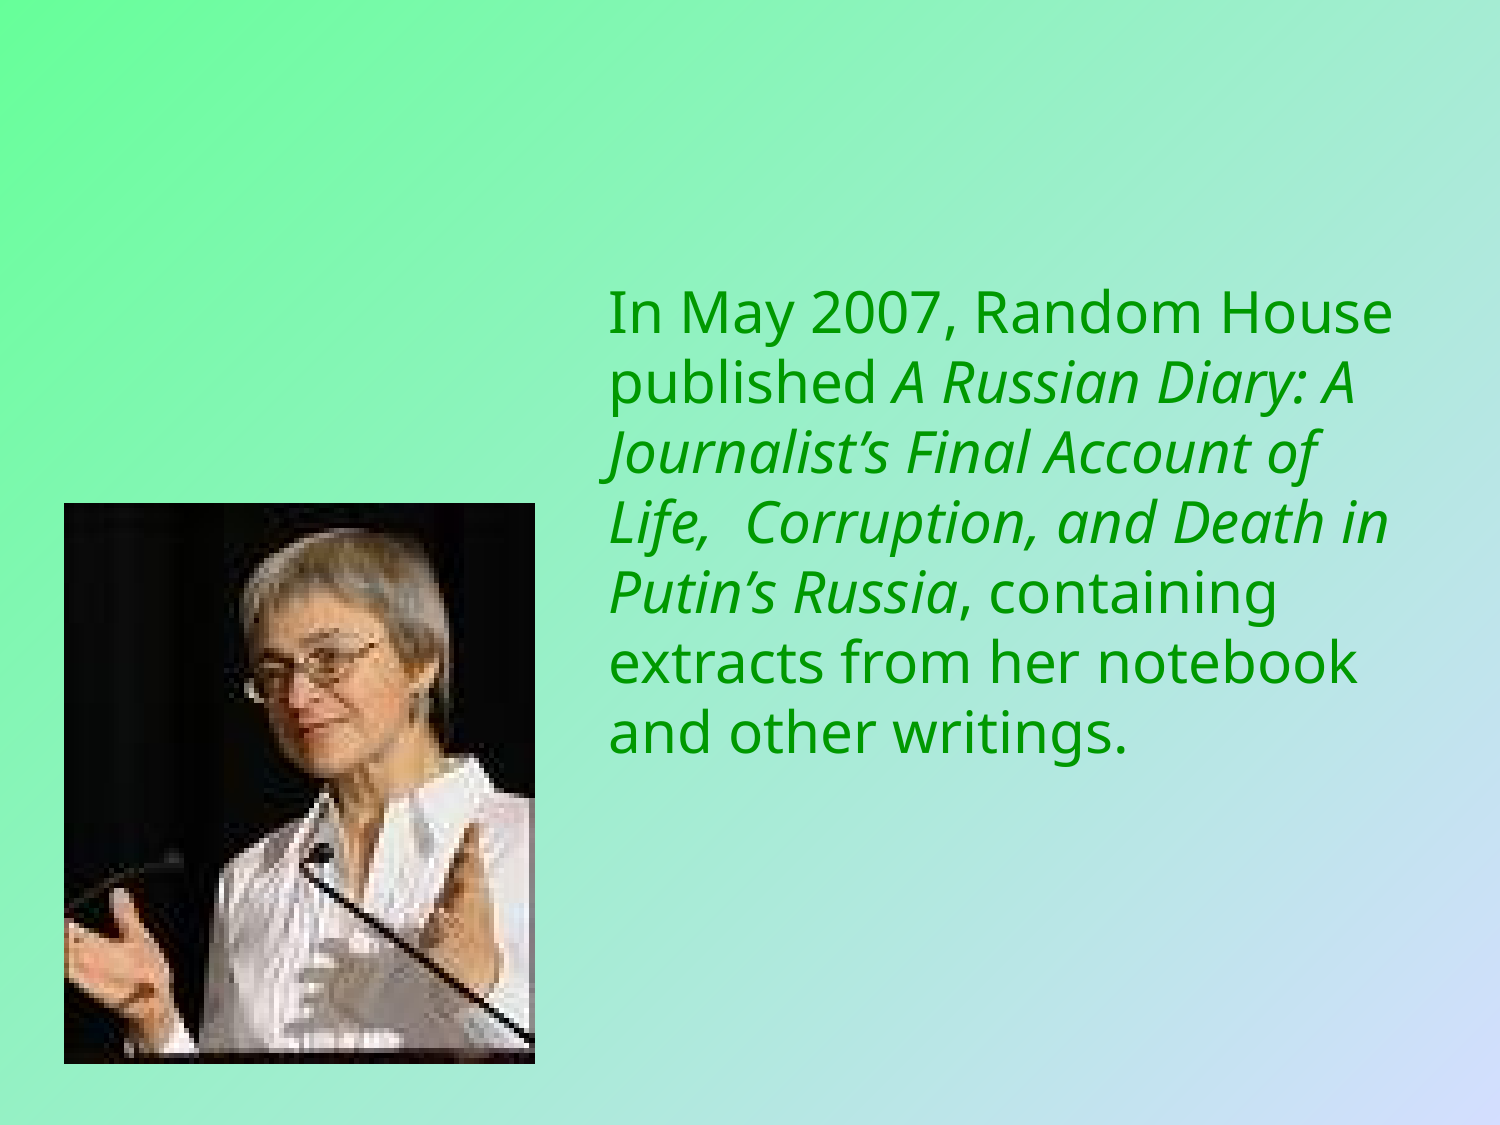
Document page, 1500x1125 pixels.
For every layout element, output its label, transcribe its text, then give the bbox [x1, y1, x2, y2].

list In May 2007, Random House published A Russian Diary: A Journalist’s Final Account of Life, Corruption, and Death in Putin’s Russia, containing extracts from her notebook and other writings. [537, 207, 1436, 847]
picture [64, 503, 535, 1064]
